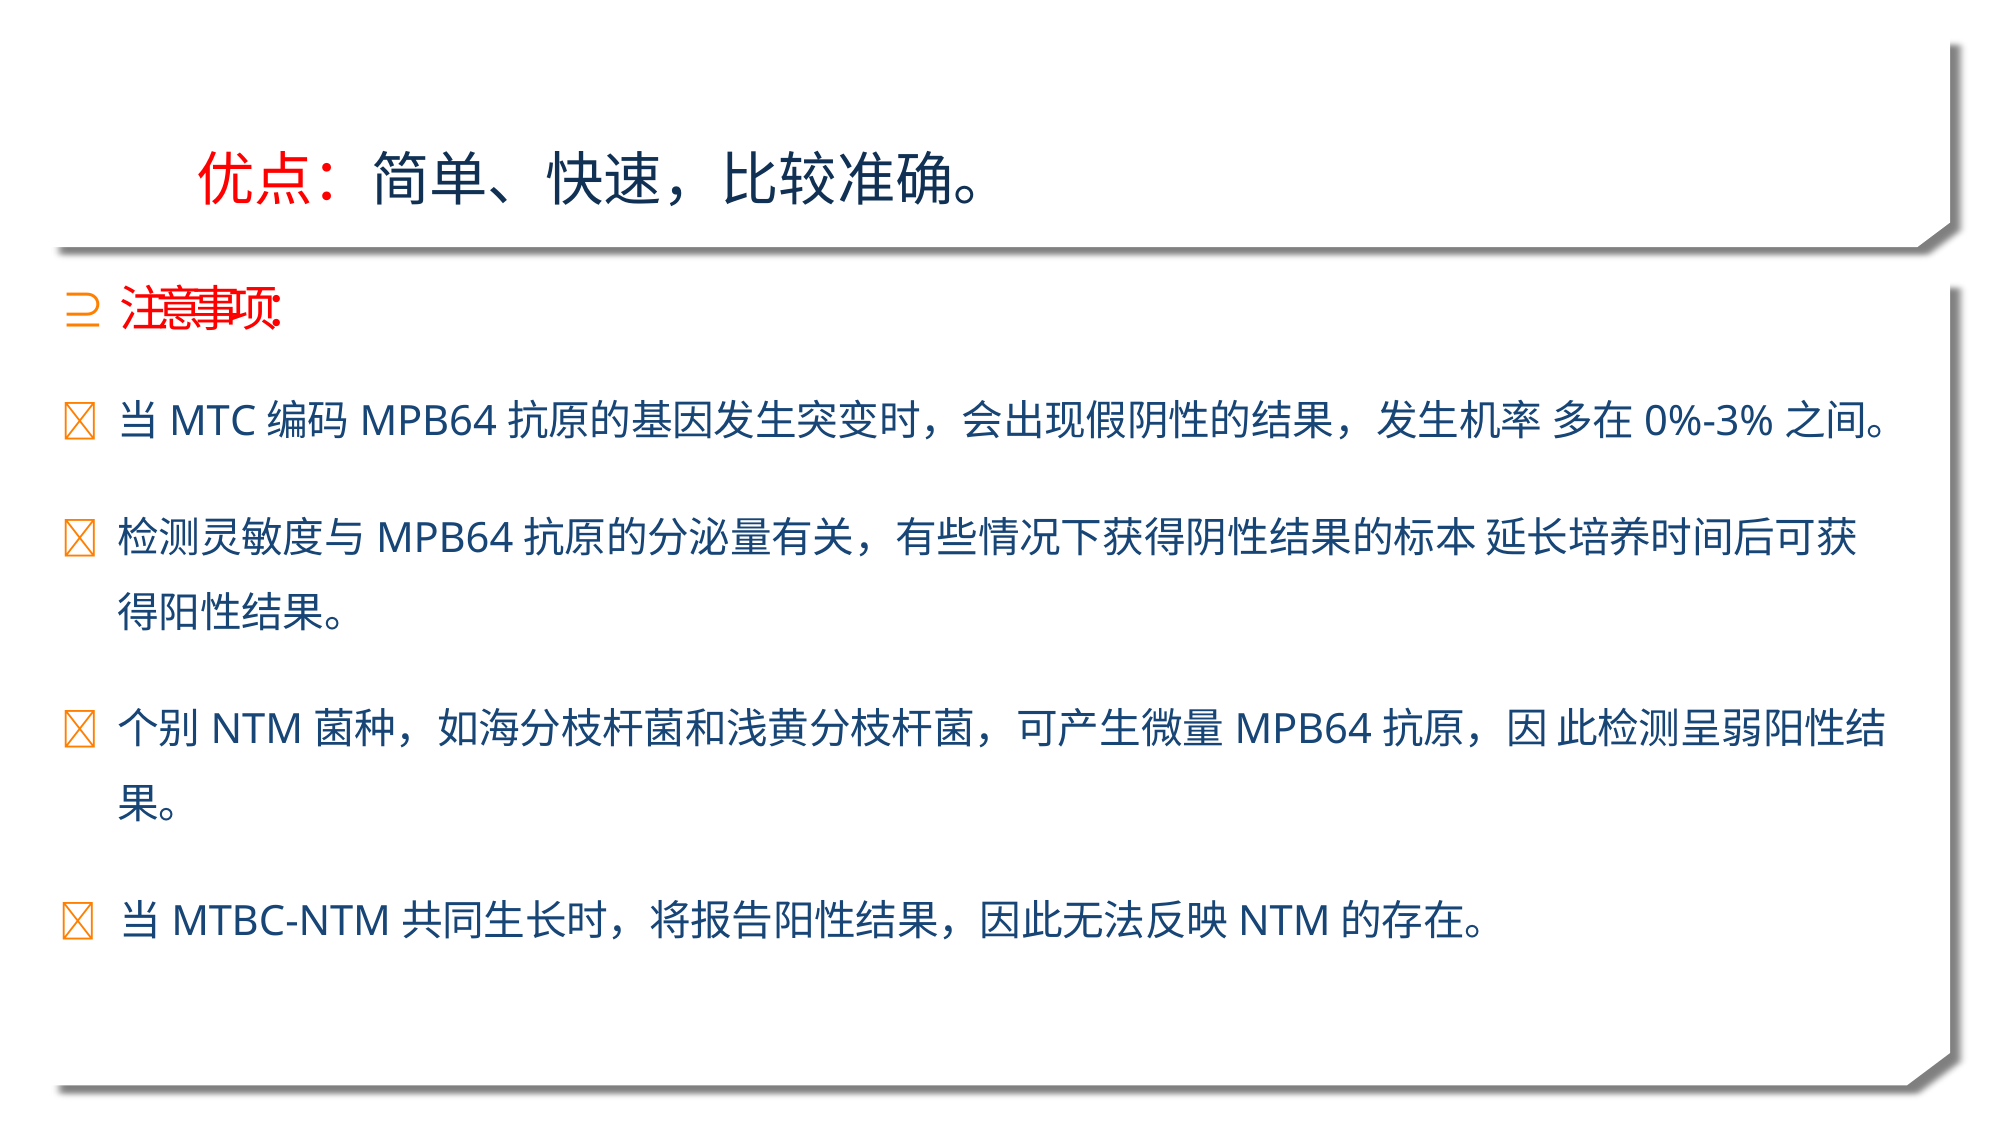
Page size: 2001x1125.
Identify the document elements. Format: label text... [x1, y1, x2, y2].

text_box [50, 280, 1951, 1086]
text_box ⊇ 注意事项：  当MTC编码MPB64抗原的基因发生突变时，会出现假阴性的结果，发生机率 多在0%-3%之间。  检测灵敏度与MPB64抗原的分泌量有关，有些情况下获得阴性结果的标本 延长培养时间后可获得阳性结果。  个别NTM菌种，如海分枝杆菌和浅黄分枝杆菌，可产生微量MPB64抗原，因 此检测呈弱阳性结果。  当MTBC-NTM共同生长时，将报告阳性结果，因此无法反映NTM的存在。 [59, 277, 1917, 1020]
text_box [50, 37, 1951, 248]
text_box [48, 36, 1972, 264]
title 优点：简单、快速，比较准确。 [137, 59, 1863, 278]
text_box [48, 279, 1972, 1102]
